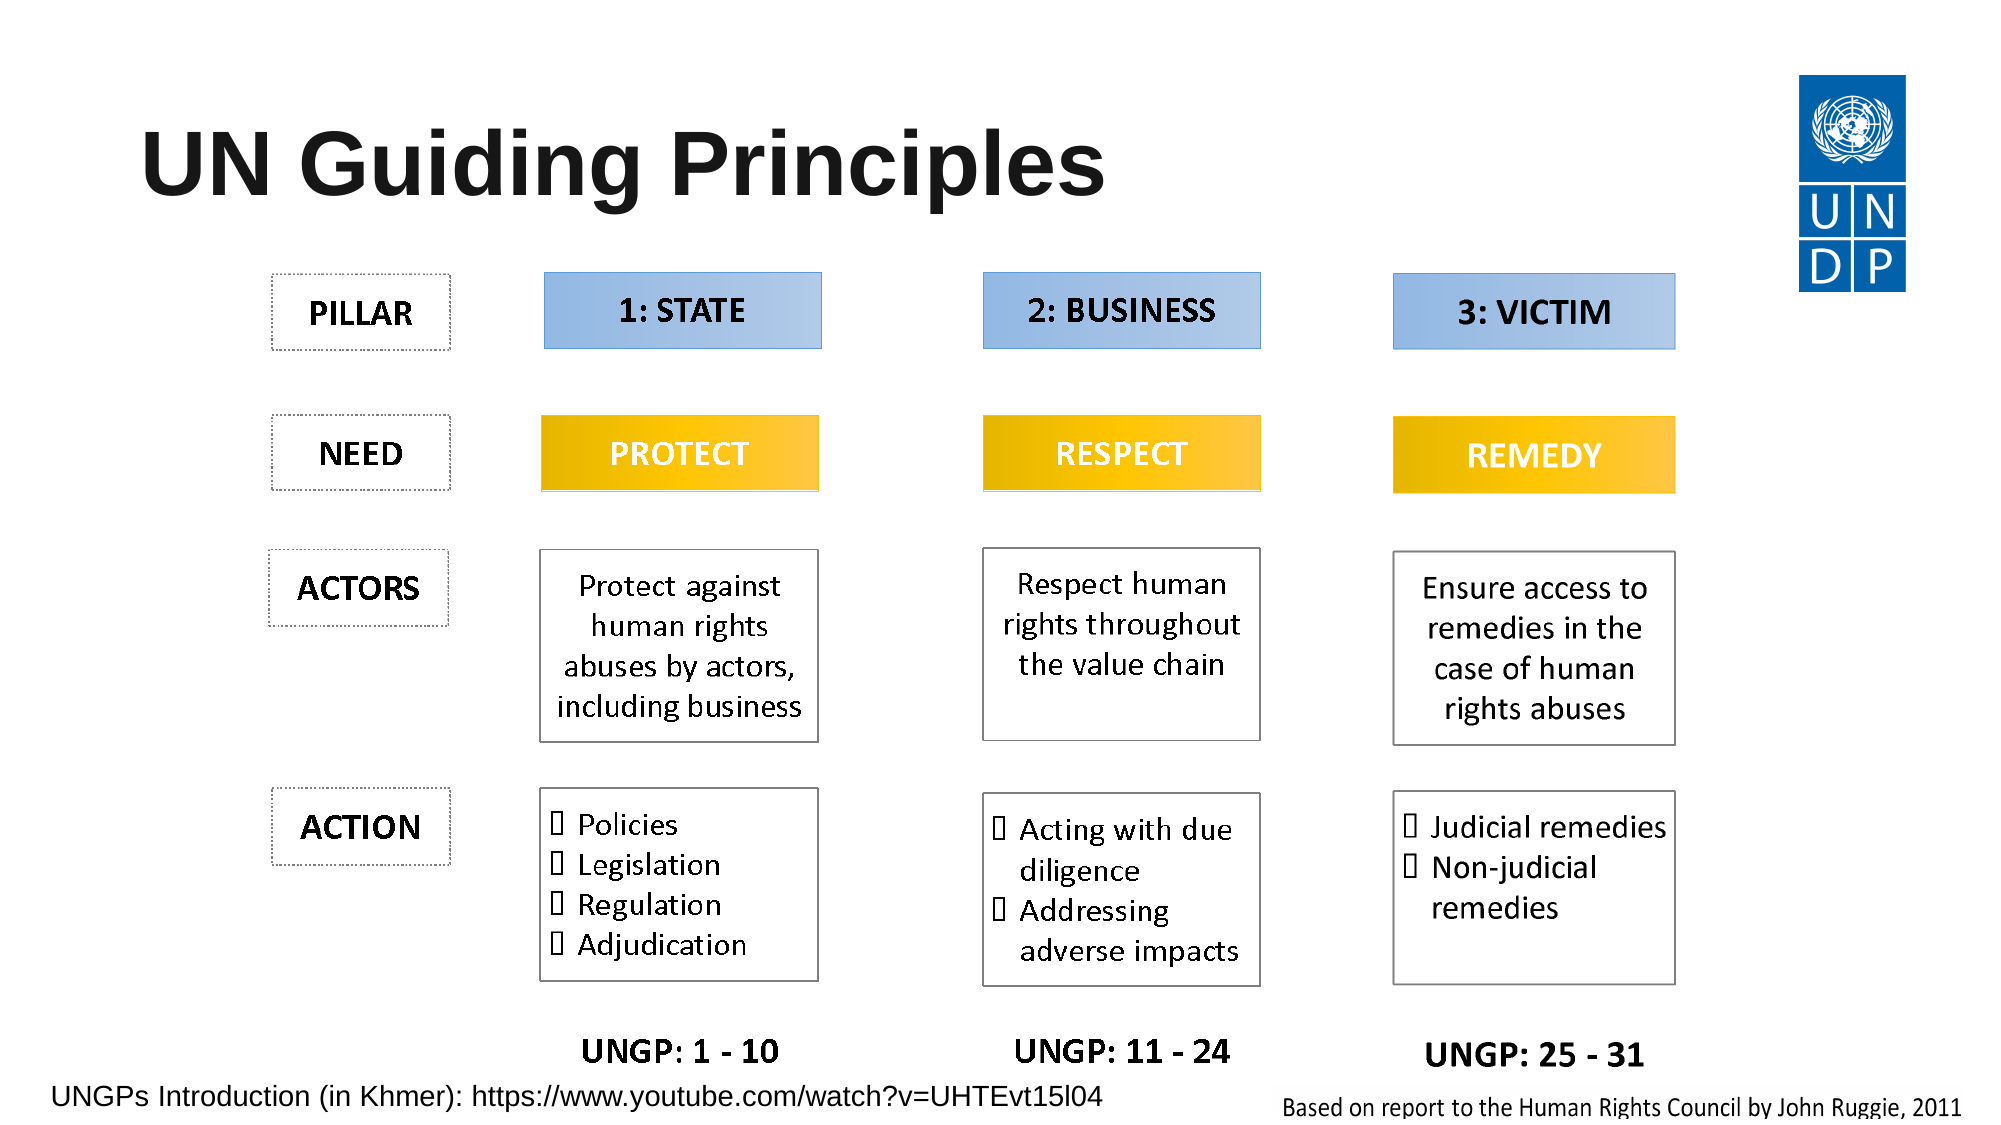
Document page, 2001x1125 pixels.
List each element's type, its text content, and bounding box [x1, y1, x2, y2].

picture [257, 252, 1358, 1081]
picture [1272, 1084, 1963, 1119]
picture [1383, 262, 1680, 1070]
text_box UNGPs Introduction (in Khmer): https://www.youtube.com/watch?v=UHTEvt15l04 [35, 1062, 1136, 1125]
title UN Guiding Principles [125, 79, 1769, 223]
picture [1799, 75, 1906, 292]
